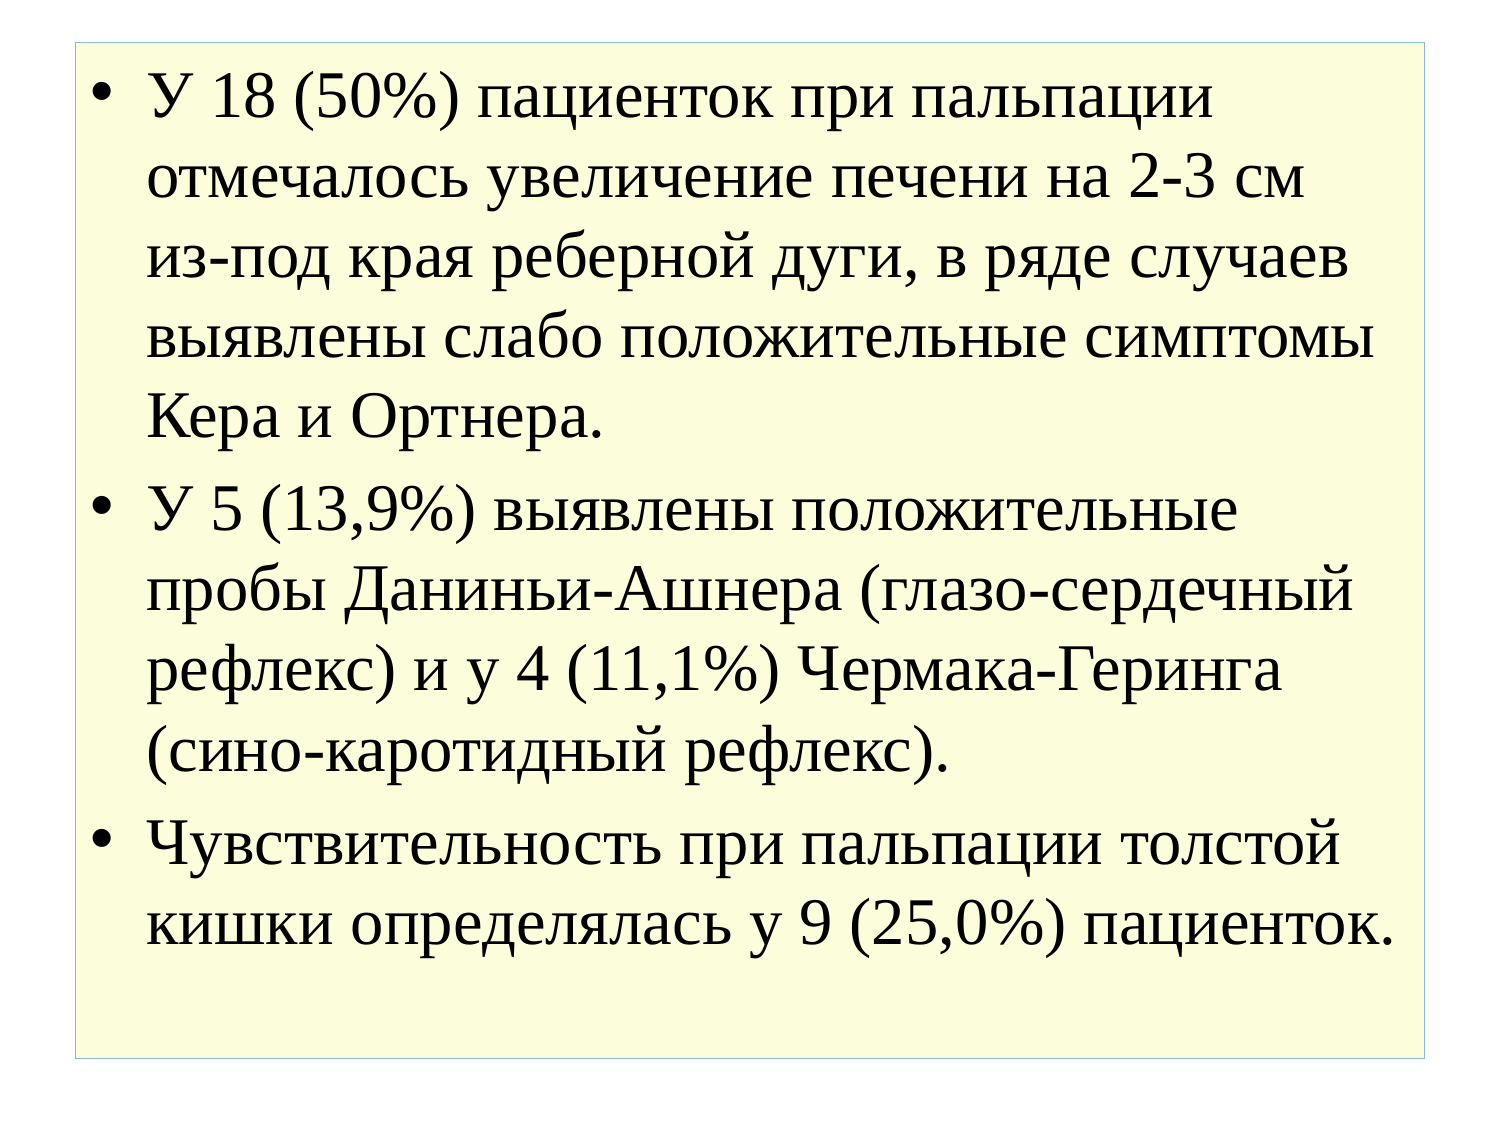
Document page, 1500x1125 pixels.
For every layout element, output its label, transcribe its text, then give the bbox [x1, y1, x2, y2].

list У 18 (50%) пациенток при пальпации отмечалось увеличение печени на 2-3 см из-под края реберной дуги, в ряде случаев выявлены слабо положительные симптомы Кера и Ортнера. У 5 (13,9%) выявлены положительные пробы Даниньи-Ашнера (глазо-сердечный рефлекс) и у 4 (11,1%) Чермака-Геринга (сино-каротидный рефлекс). Чувствительность при пальпации толстой кишки определялась у 9 (25,0%) пациенток. [75, 42, 1425, 1059]
